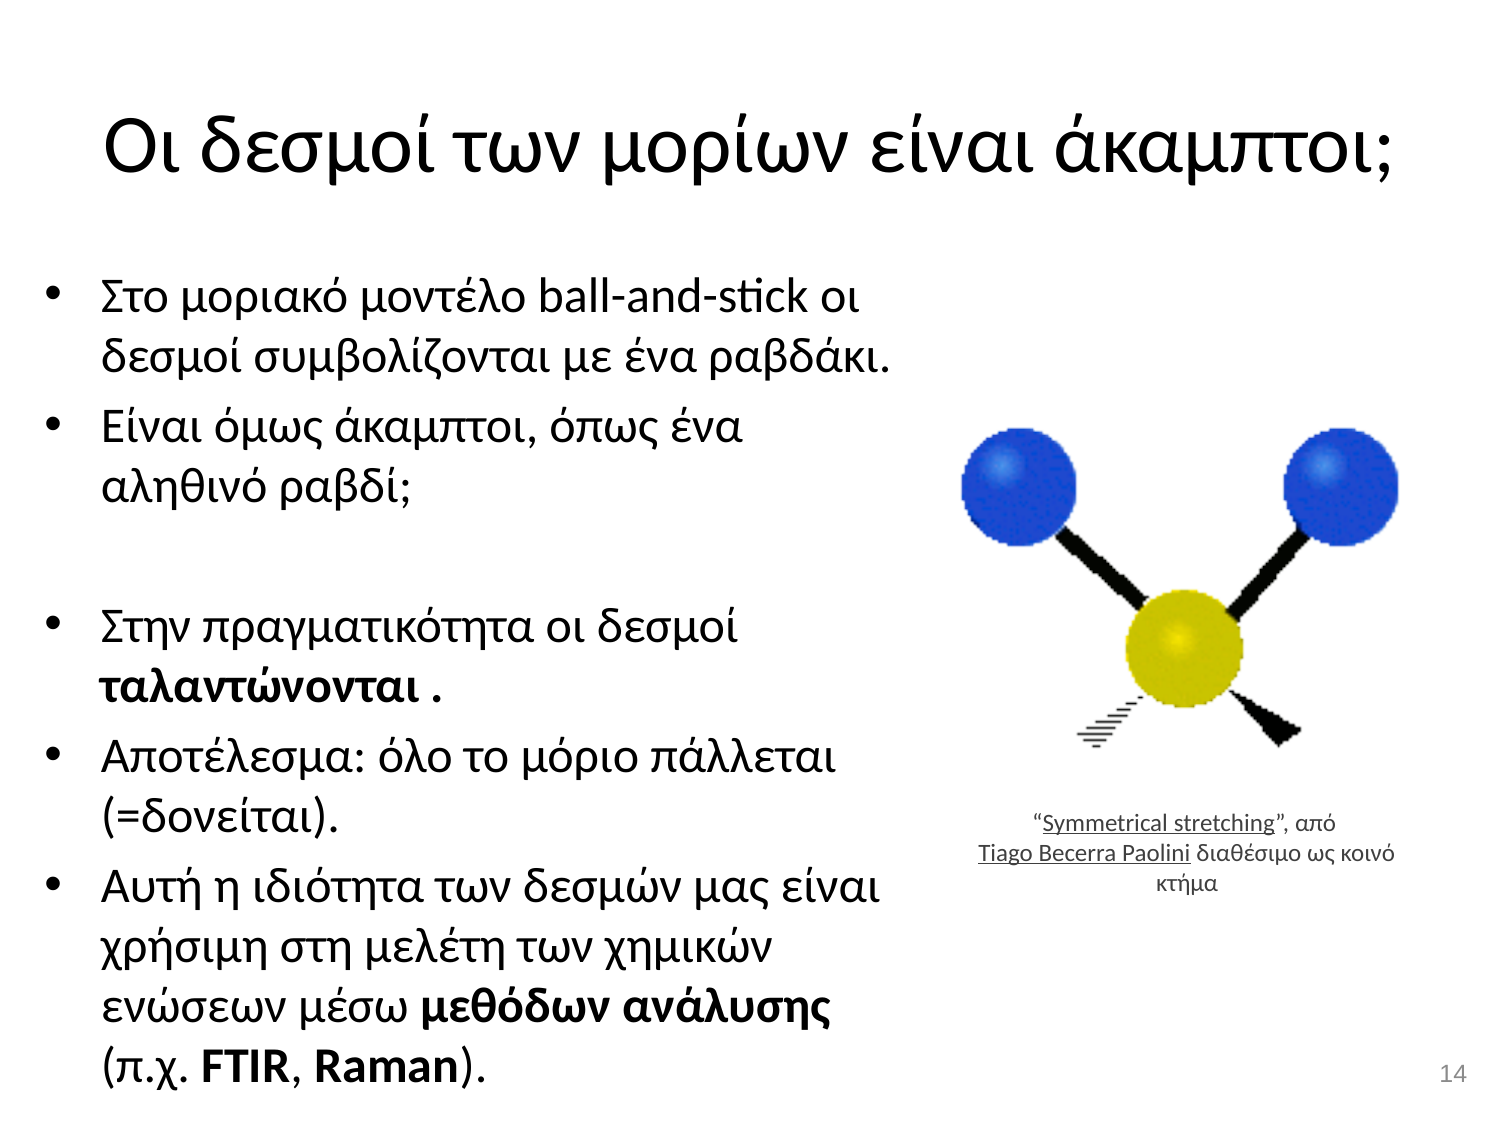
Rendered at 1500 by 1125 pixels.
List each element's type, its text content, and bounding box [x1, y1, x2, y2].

title Οι δεσμοί των μορίων είναι άκαμπτοι; [75, 45, 1425, 233]
list Στο μοριακό μοντέλο ball-and-stick οι δεσμοί συμβολίζονται με ένα ραβδάκι. Είναι όμως άκαμπτοι, όπως ένα αληθινό ραβδί; Στην πραγματικότητα οι δεσμοί ταλαντώνονται . Αποτέλεσμα: όλο το μόριο πάλλεται (=δονείται). Αυτή η ιδιότητα των δεσμών μας είναι χρήσιμη στη μελέτη των χημικών ενώσεων μέσω μεθόδων ανάλυσης (π.χ. FTIR, Raman). [29, 255, 918, 1106]
text_box “Symmetrical stretching”, από Tiago Becerra Paolini διαθέσιμο ως κοινό κτήμα [956, 798, 1418, 904]
picture [867, 307, 1500, 764]
slide_number 13 [1376, 1042, 1483, 1103]
